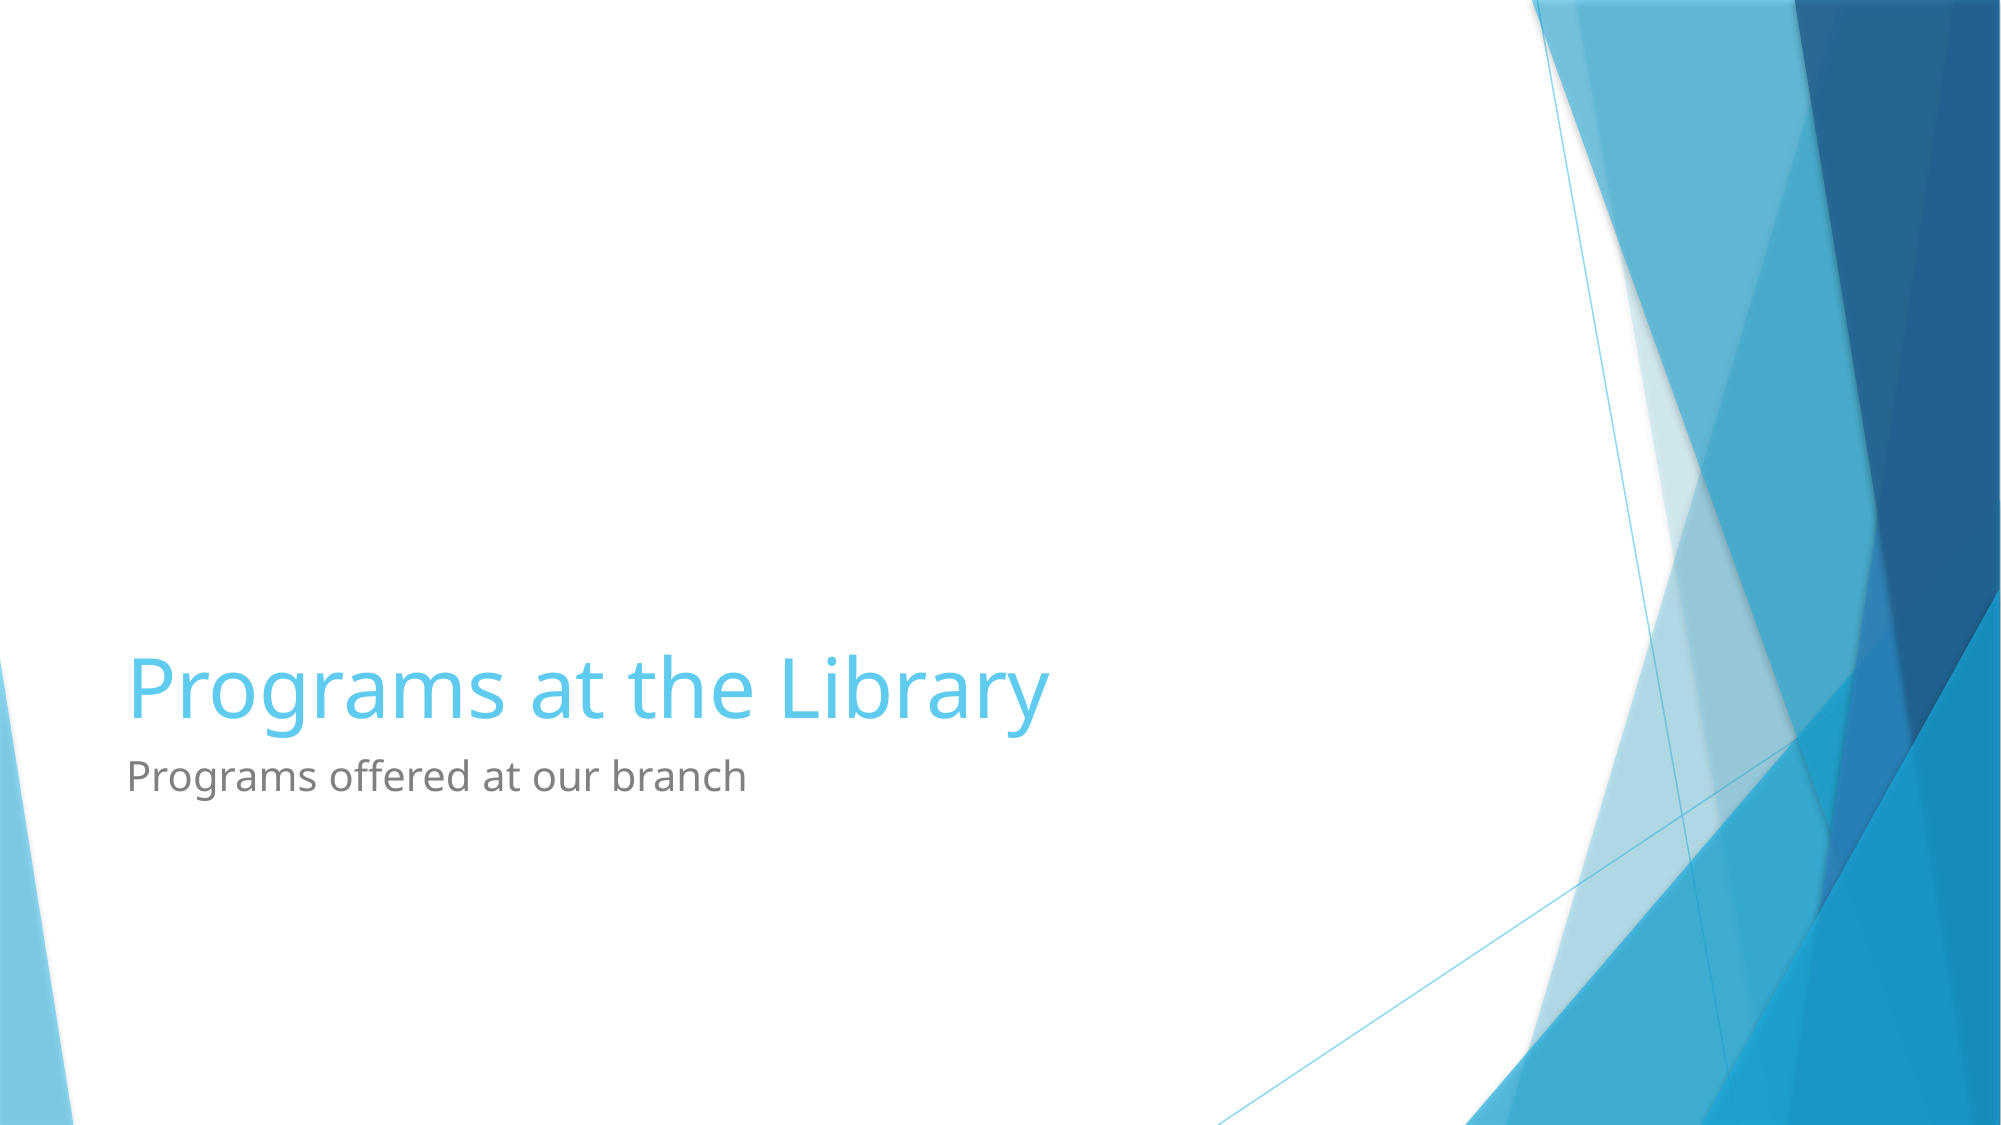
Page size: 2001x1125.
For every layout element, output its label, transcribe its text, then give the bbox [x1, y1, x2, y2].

title Programs at the Library [111, 443, 1522, 742]
list Programs offered at our branch [111, 742, 1522, 884]
